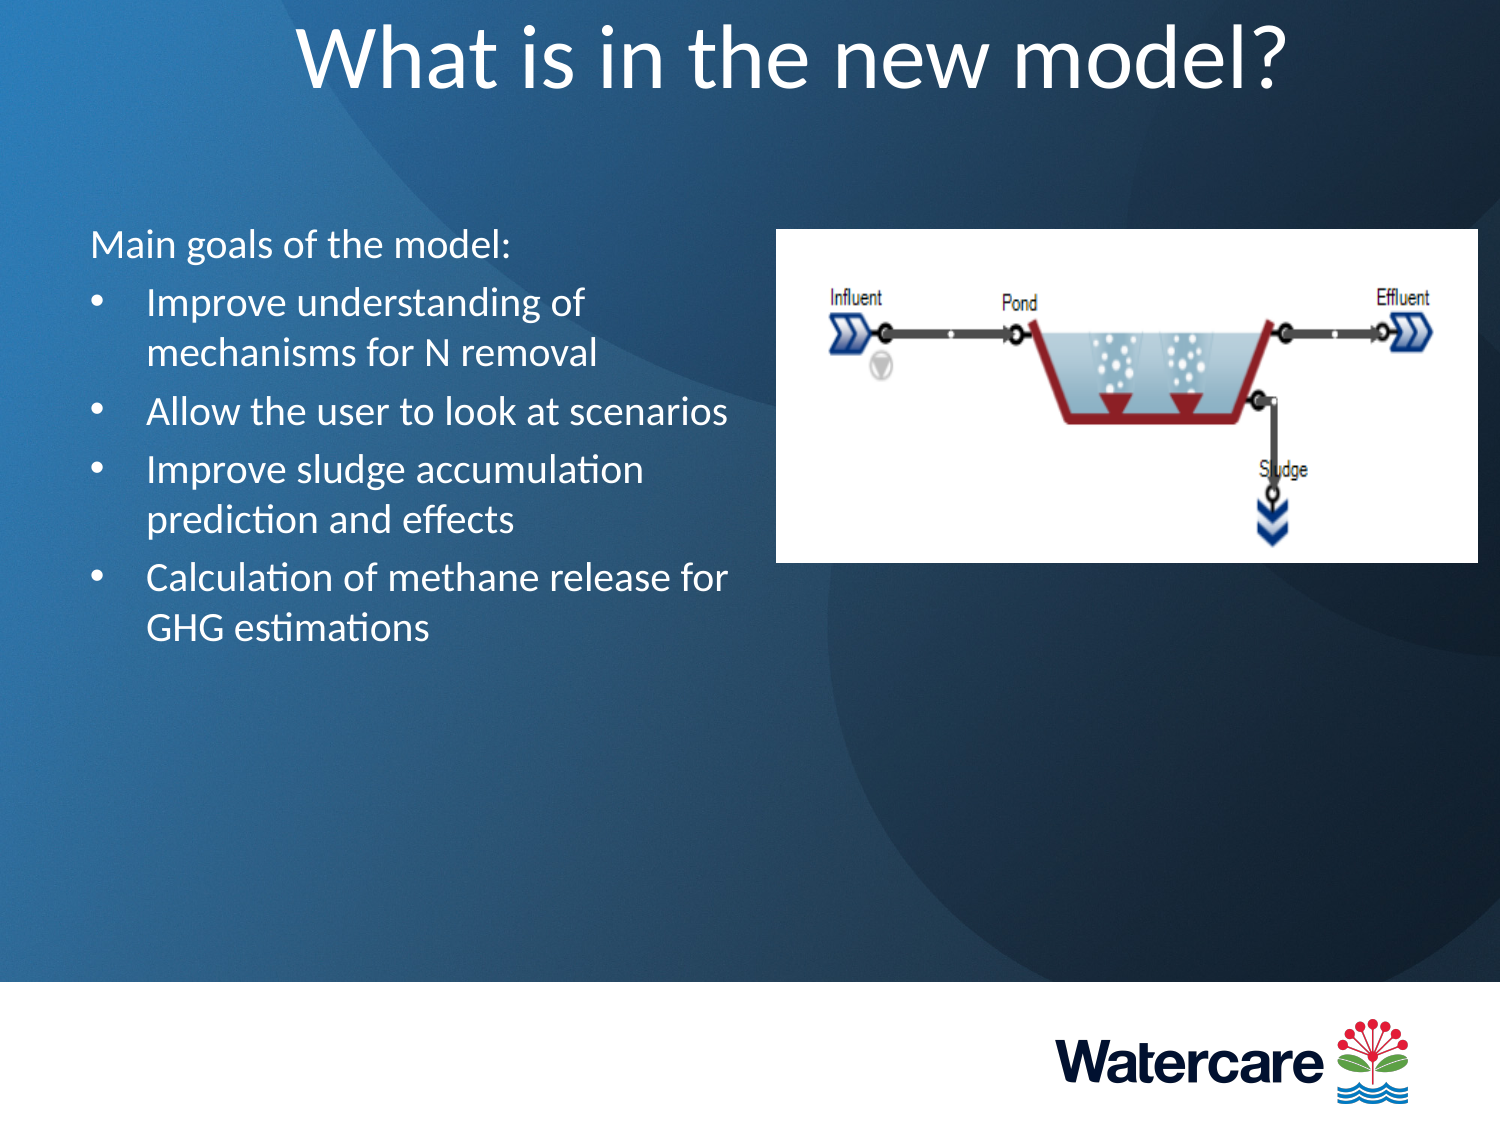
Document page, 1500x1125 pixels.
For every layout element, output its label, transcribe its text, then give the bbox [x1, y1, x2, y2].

title What is in the new model? [163, 24, 1425, 107]
picture [1055, 1019, 1408, 1104]
picture [0, 0, 1500, 982]
text_box Main goals of the model: Improve understanding of mechanisms for N removal Allow the user to look at scenarios Improve sludge accumulation prediction and effects Calculation of methane release for GHG estimations [74, 209, 750, 543]
